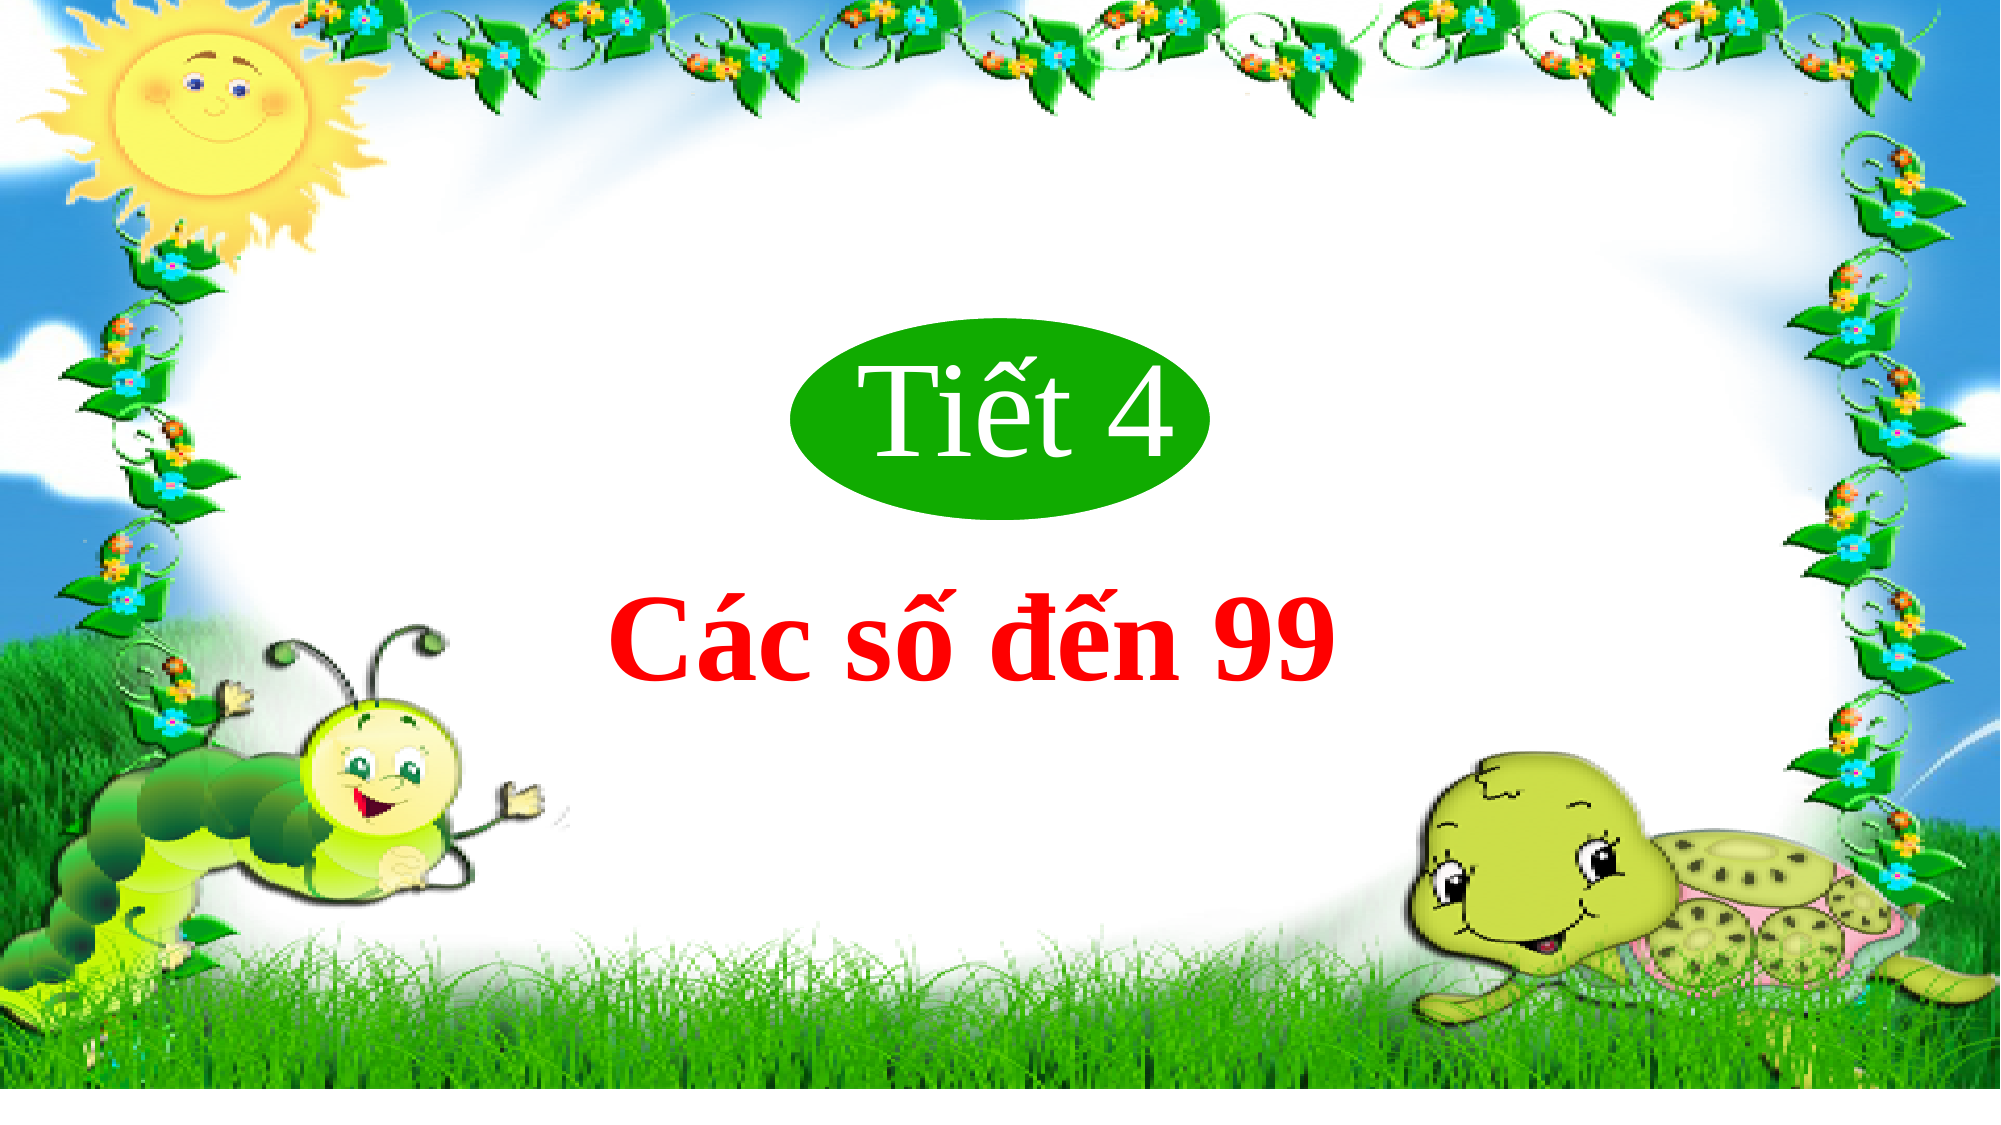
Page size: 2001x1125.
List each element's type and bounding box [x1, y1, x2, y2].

text_box [783, 311, 1217, 527]
picture [0, 0, 2000, 1089]
